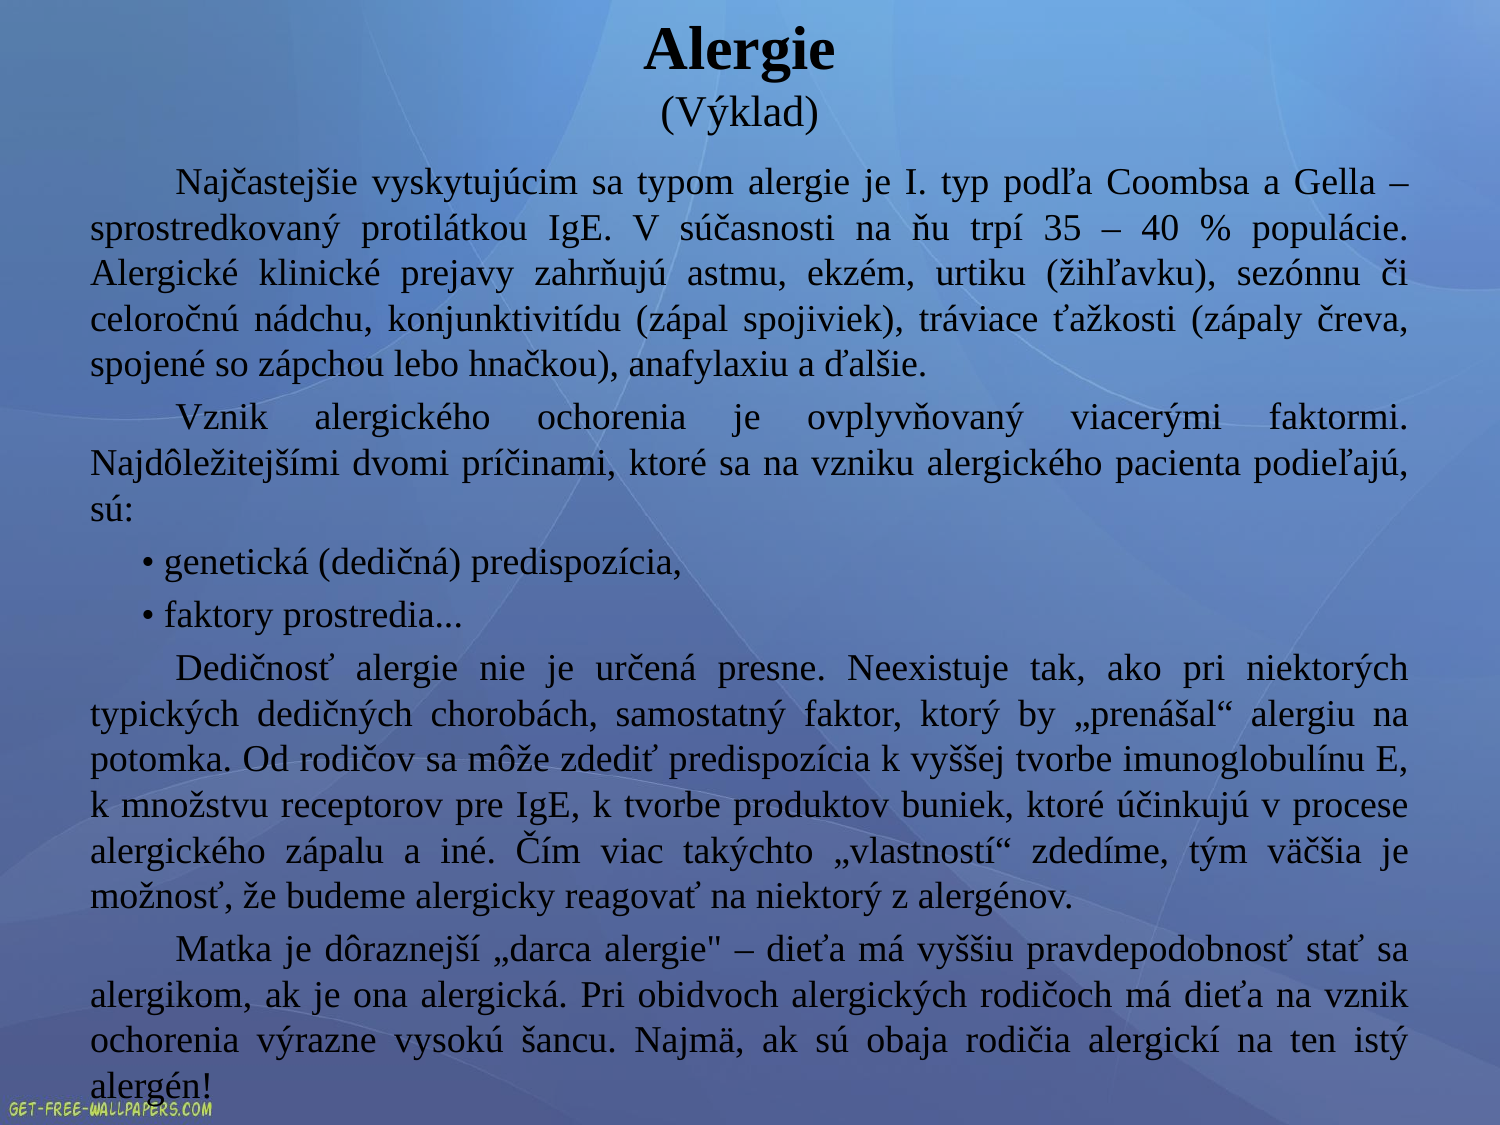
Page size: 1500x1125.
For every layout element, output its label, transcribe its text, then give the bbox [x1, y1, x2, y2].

list Najčastejšie vyskytujúcim sa typom alergie je I. typ podľa Coombsa a Gella – sprostredkovaný protilátkou IgE. V súčasnosti na ňu trpí 35 – 40 % populácie. Alergické klinické prejavy zahrňujú astmu, ekzém, urtiku (žihľavku), sezónnu či celoročnú nádchu, konjunktivitídu (zápal spojiviek), tráviace ťažkosti (zápaly čreva, spojené so zápchou lebo hnačkou), anafylaxiu a ďalšie. Vznik alergického ochorenia je ovplyvňovaný viacerými faktormi. Najdôležitejšími dvomi príčinami, ktoré sa na vzniku alergického pacienta podieľajú, sú: • genetická (dedičná) predispozícia, • faktory prostredia... Dedičnosť alergie nie je určená presne. Neexistuje tak, ako pri niektorých typických dedičných chorobách, samostatný faktor, ktorý by „prenášal“ alergiu na potomka. Od rodičov sa môže zdediť predispozícia k vyššej tvorbe imunoglobulínu E, k množstvu receptorov pre IgE, k tvorbe produktov buniek, ktoré účinkujú v procese alergického zápalu a iné. Čím viac takýchto „vlastností“ zdedíme, tým väčšia je možnosť, že budeme alergicky reagovať na niektorý z alergénov. Matka je dôraznejší „darca alergie" – dieťa má vyššiu pravdepodobnosť stať sa alergikom, ak je ona alergická. Pri obidvoch alergických rodičoch má dieťa na vznik ochorenia výrazne vysokú šancu. Najmä, ak sú obaja rodičia alergickí na ten istý alergén! [75, 149, 1425, 1125]
title Alergie (Výklad) [64, 0, 1415, 143]
